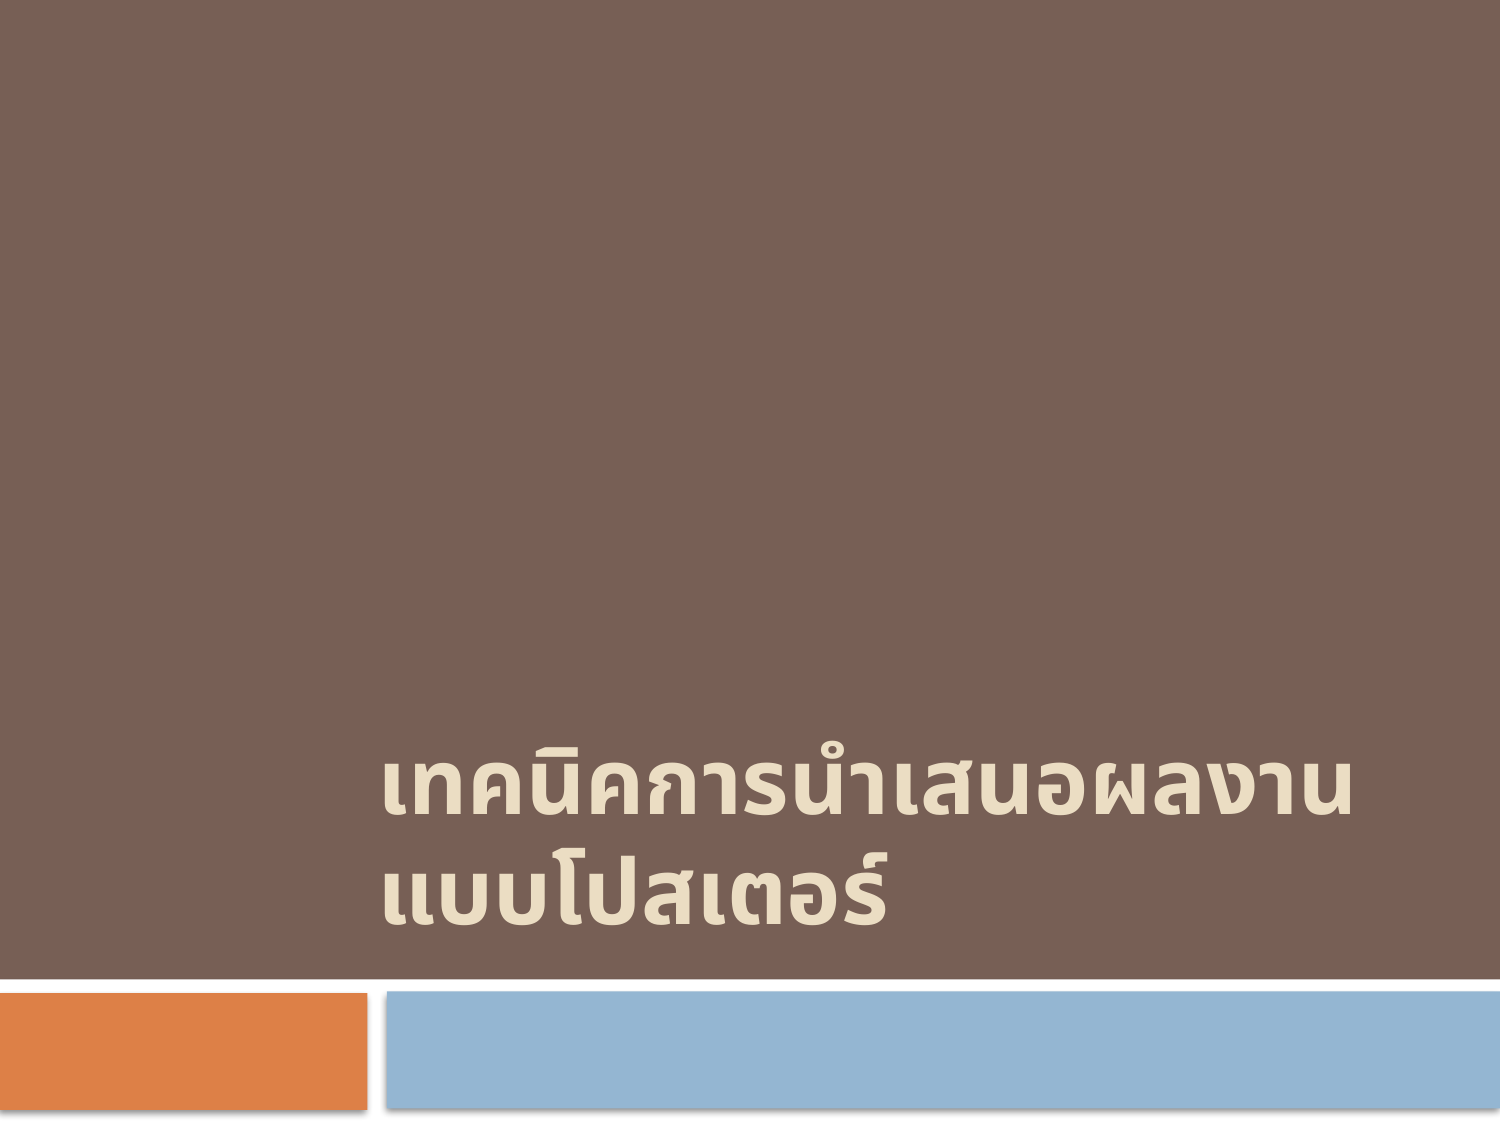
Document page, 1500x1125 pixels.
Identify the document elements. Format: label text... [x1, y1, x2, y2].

title เทคนิคการนำเสนอผลงานแบบโปสเตอร์ [362, 662, 1500, 950]
